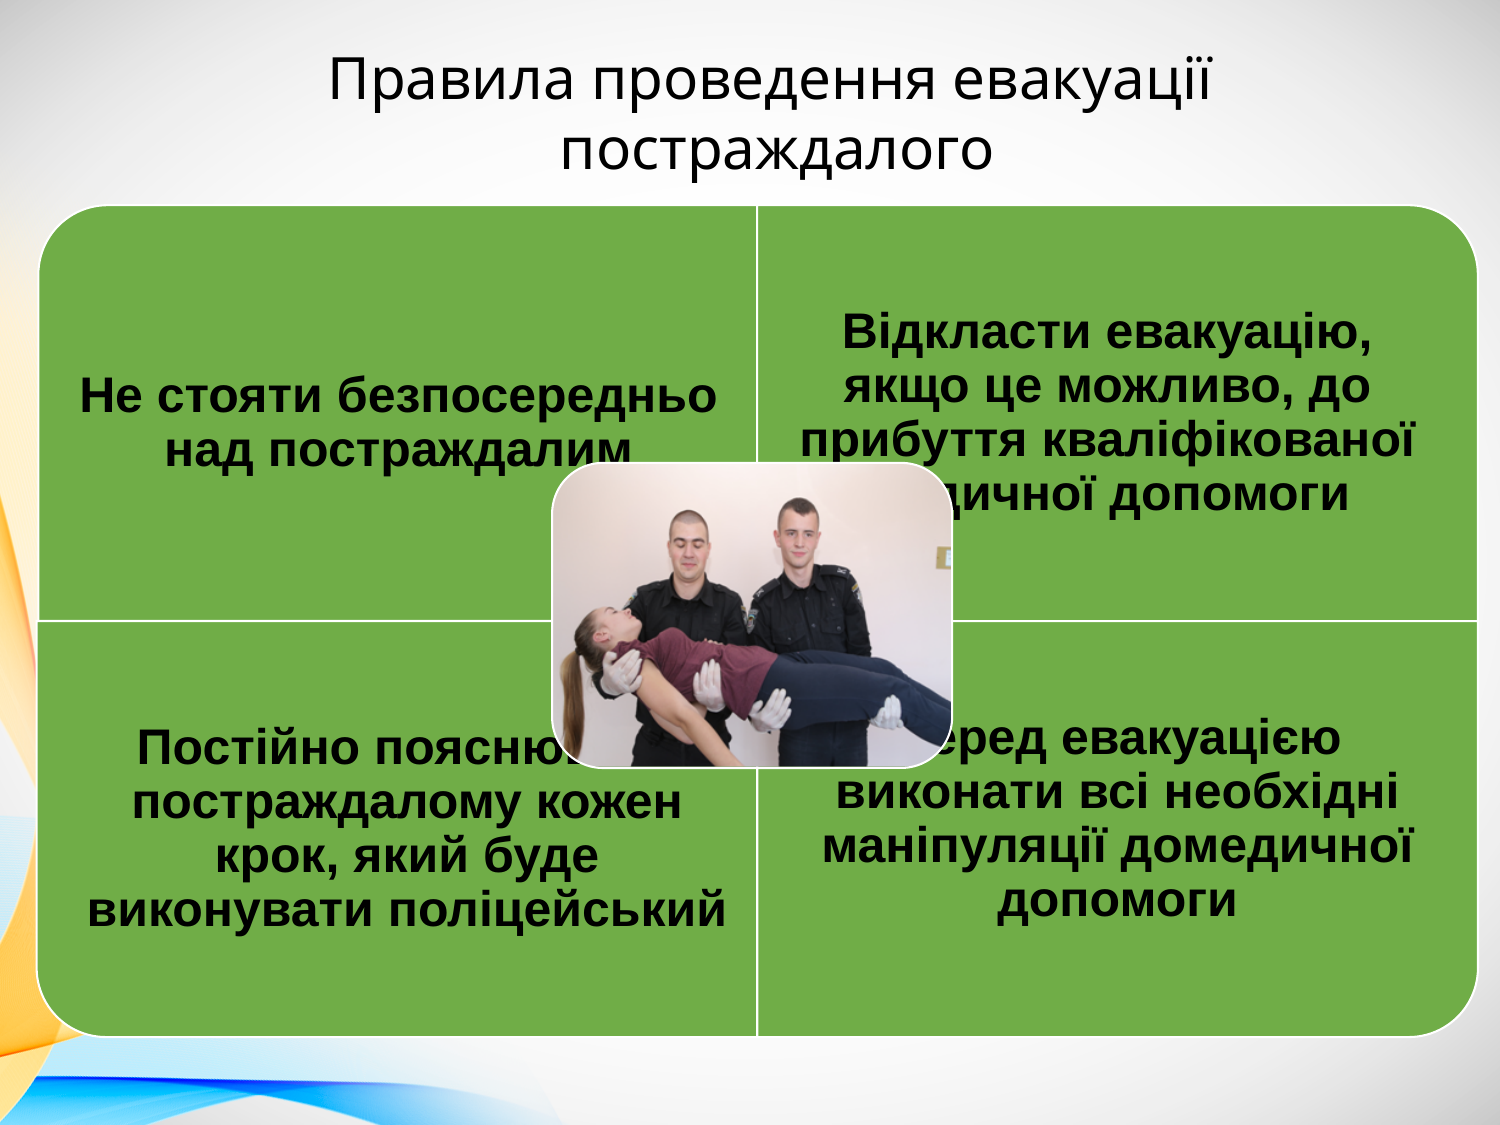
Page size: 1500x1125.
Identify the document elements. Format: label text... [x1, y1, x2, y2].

picture [0, 0, 1500, 1125]
text_box Правила проведення евакуації постраждалого [312, 33, 1242, 189]
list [36, 205, 1478, 1038]
